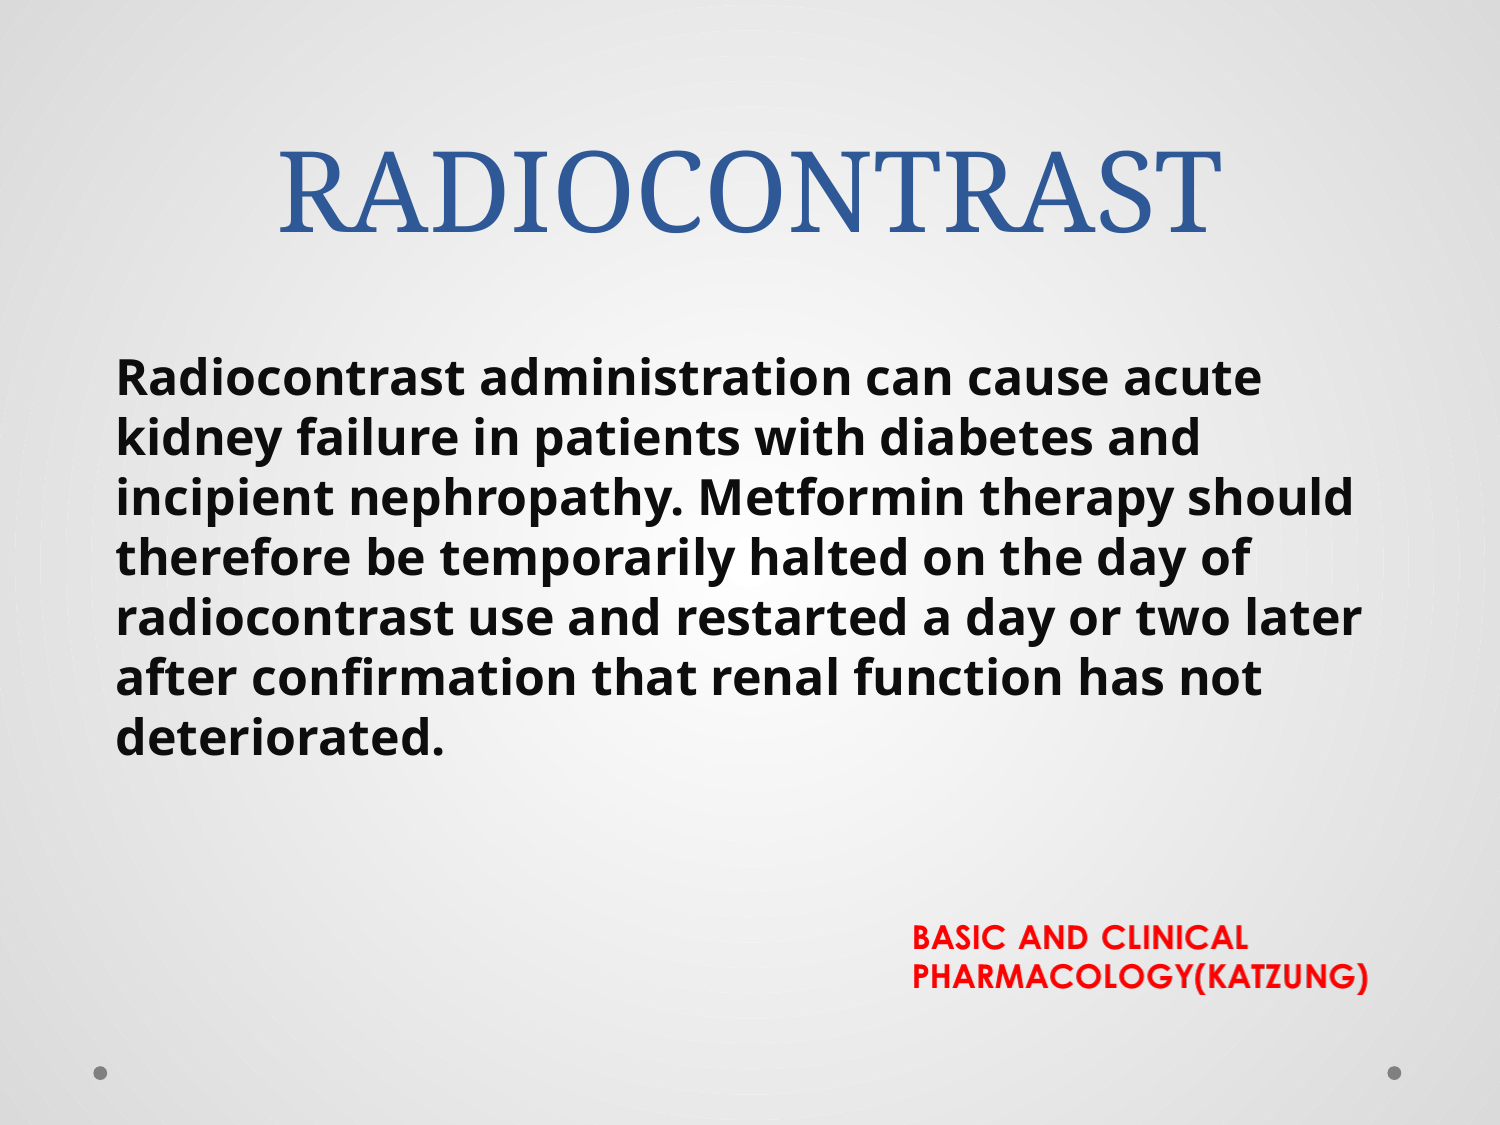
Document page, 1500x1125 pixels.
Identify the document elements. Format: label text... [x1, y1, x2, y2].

title RADIOCONTRAST [75, 0, 1425, 263]
list Radiocontrast administration can cause acute kidney failure in patients with diabetes and incipient nephropathy. Metformin therapy should therefore be temporarily halted on the day of radiocontrast use and restarted a day or two later after confirmation that renal function has not deteriorated. [100, 338, 1451, 1081]
picture [891, 904, 1500, 1016]
